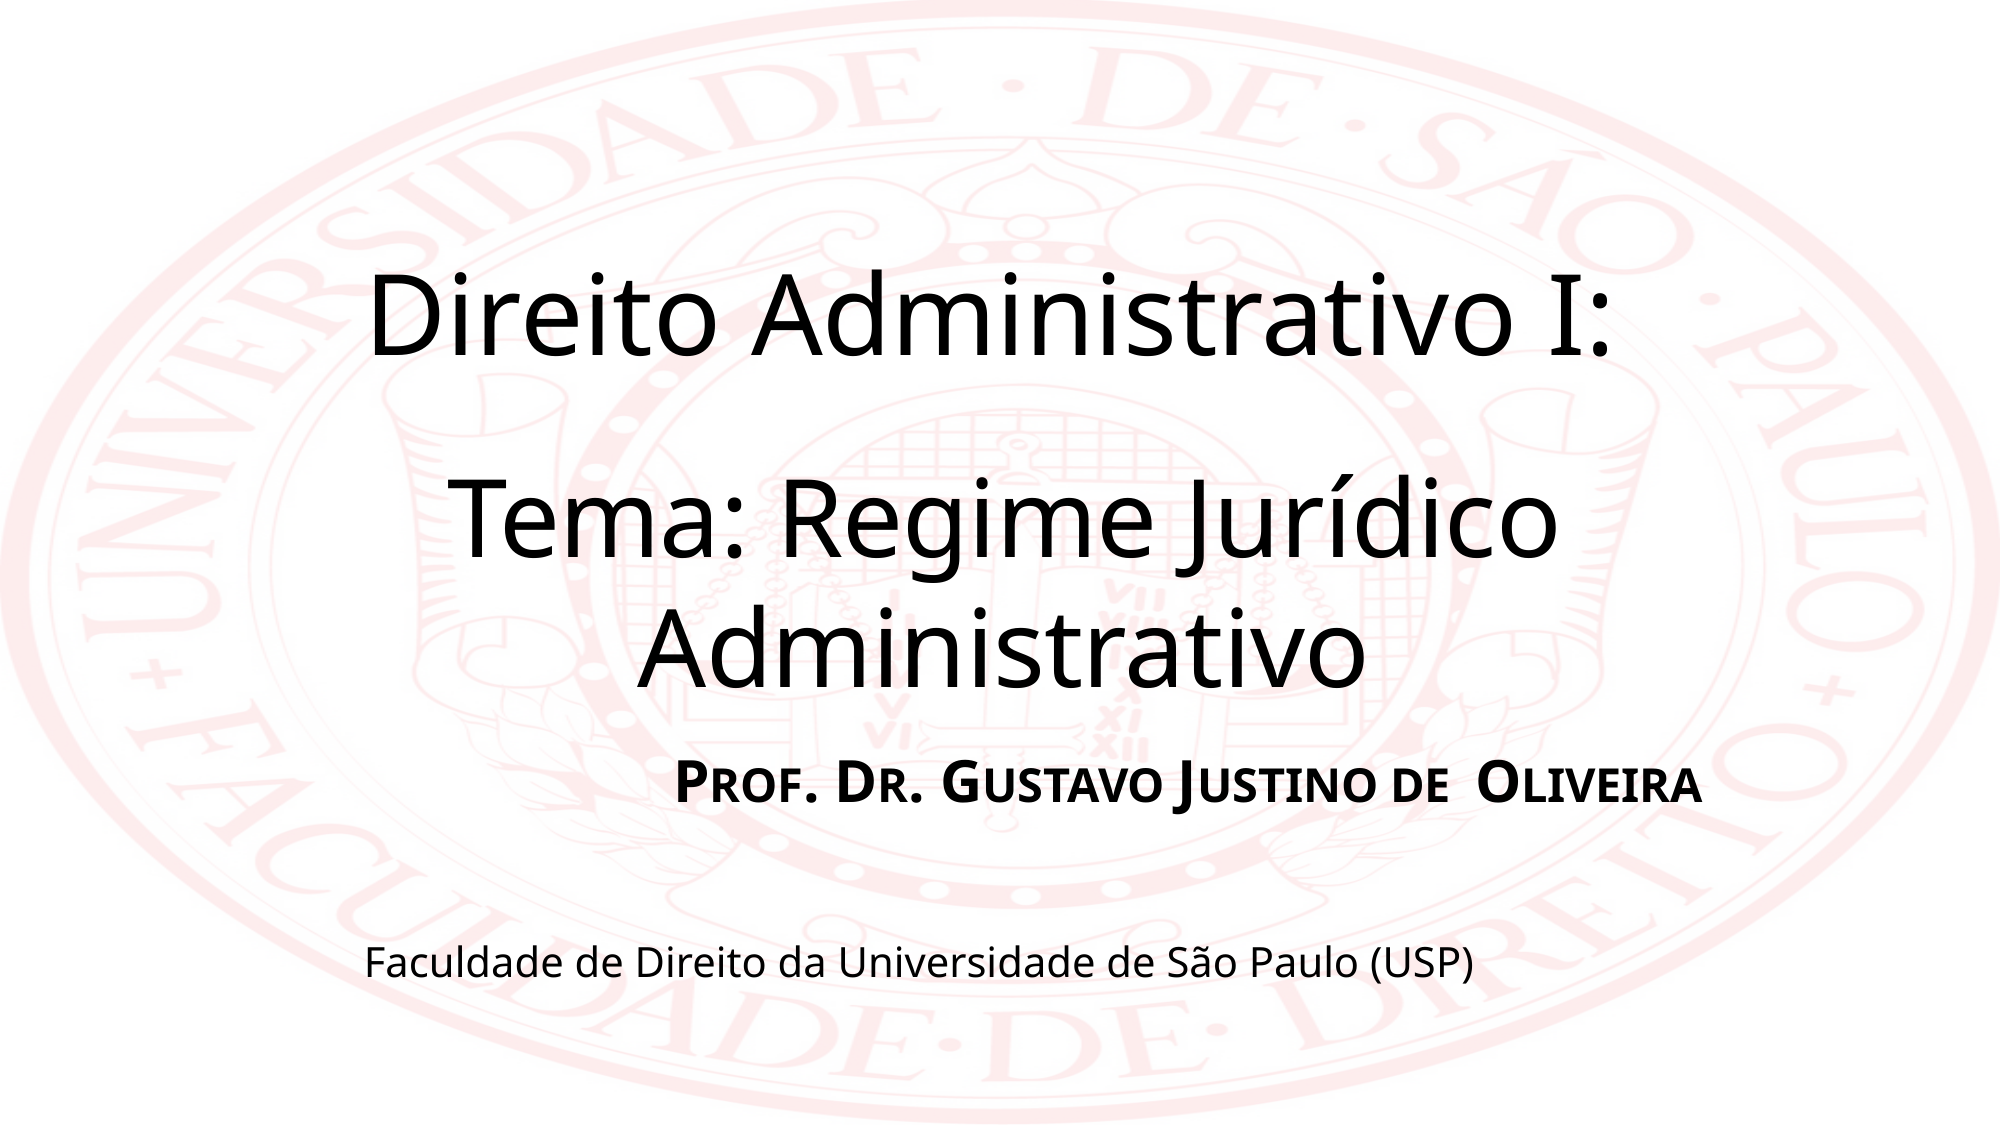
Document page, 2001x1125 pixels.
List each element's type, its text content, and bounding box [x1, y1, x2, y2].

text_box PROF. DR. GUSTAVO JUSTINO DE OLIVEIRA Faculdade de Direito da Universidade de São Paulo (USP) [361, 742, 1896, 987]
text_box Tema: Regime Jurídico Administrativo [110, 447, 1896, 709]
text_box Direito Administrativo I: [362, 240, 1738, 378]
